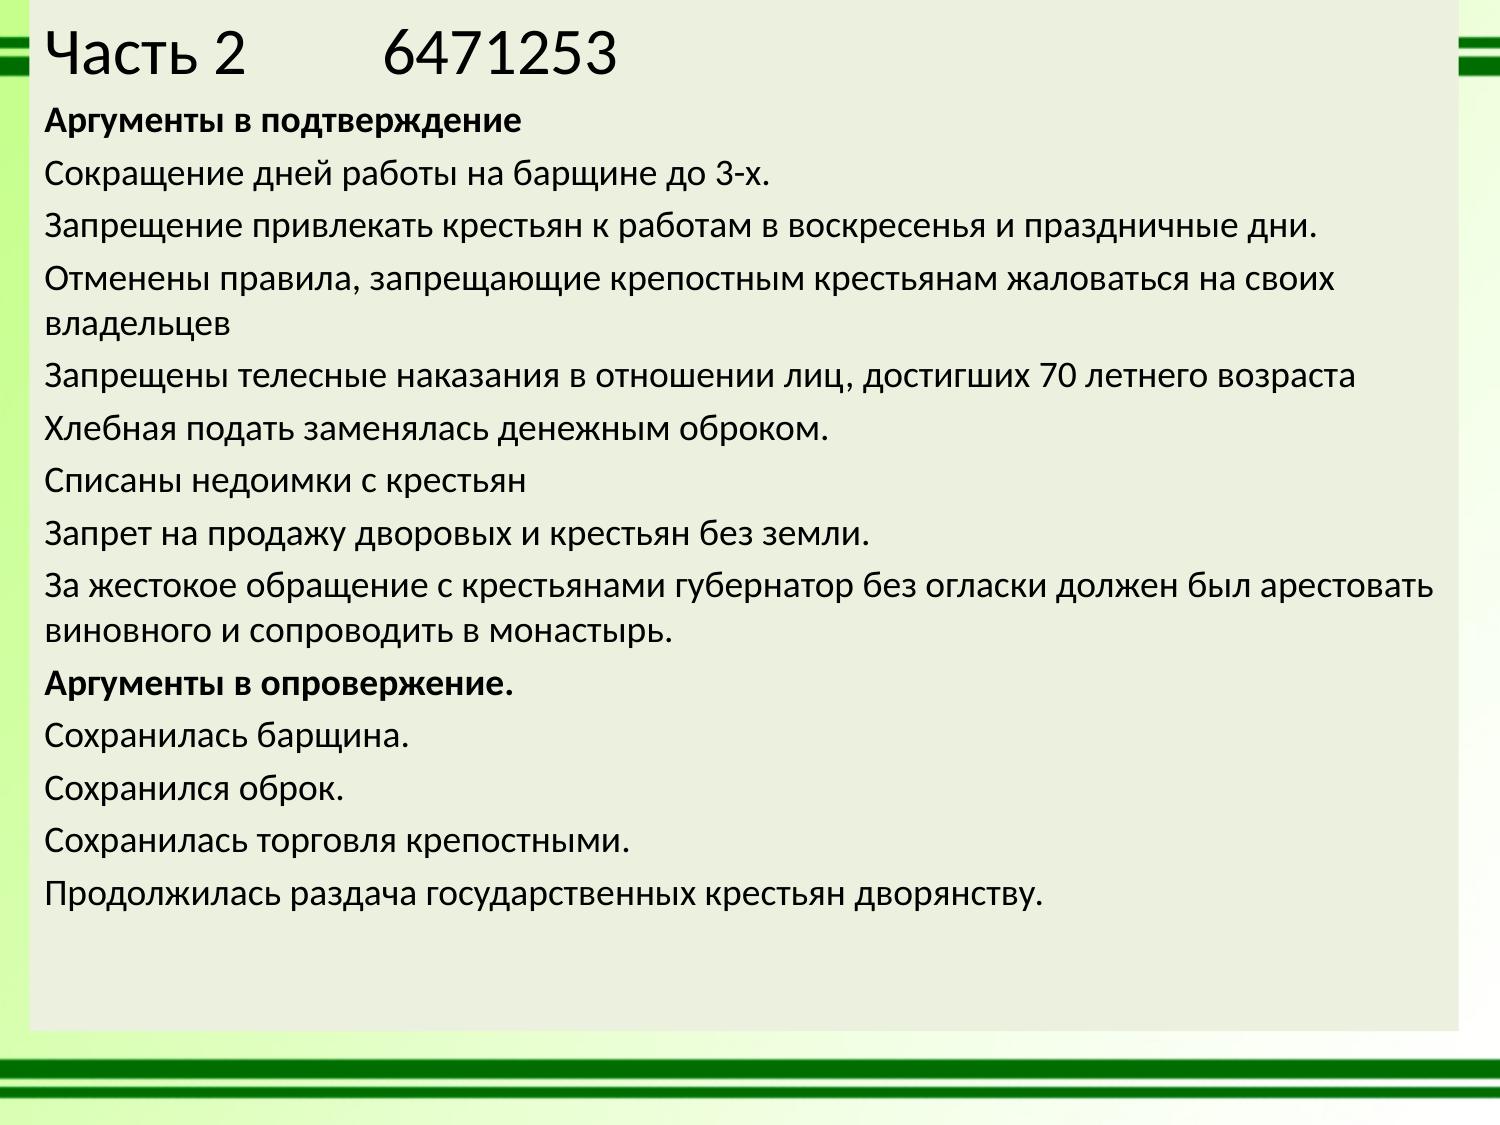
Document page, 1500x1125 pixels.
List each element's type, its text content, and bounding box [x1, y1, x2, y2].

picture [0, 0, 1500, 1125]
list Часть 2 6471253 Аргументы в подтверждение Сокращение дней работы на барщине до 3-х. Запрещение привлекать крестьян к работам в воскресенья и праздничные дни. Отменены правила, запрещающие крепостным крестьянам жаловаться на своих владельцев Запрещены телесные наказания в отношении лиц, достигших 70 летнего возраста Хлебная подать заменялась денежным оброком. Списаны недоимки с крестьян Запрет на продажу дворовых и крестьян без земли. За жестокое обращение с крестьянами губернатор без огласки должен был арестовать виновного и сопроводить в монастырь. Аргументы в опровержение. Сохранилась барщина. Сохранился оброк. Сохранилась торговля крепостными. Продолжилась раздача государственных крестьян дворянству. [29, 0, 1459, 1032]
